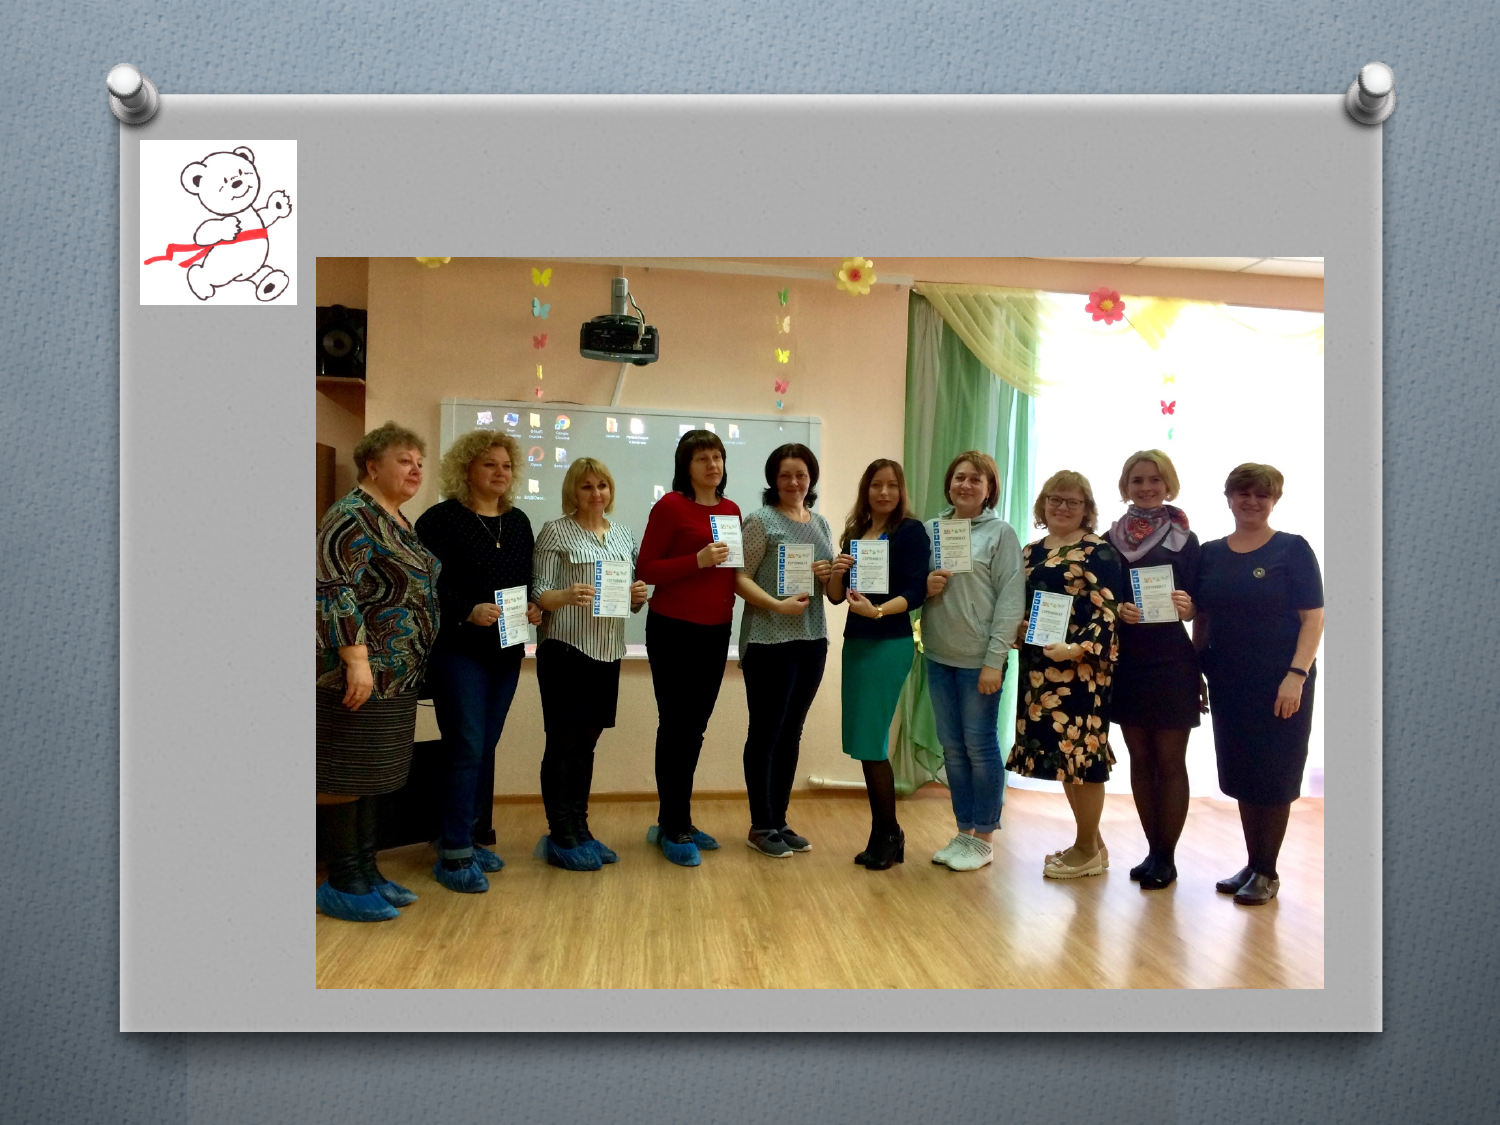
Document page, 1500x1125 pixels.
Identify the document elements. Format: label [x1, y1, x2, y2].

list [316, 257, 1325, 989]
picture [1317, 35, 1439, 156]
picture [75, 29, 297, 305]
